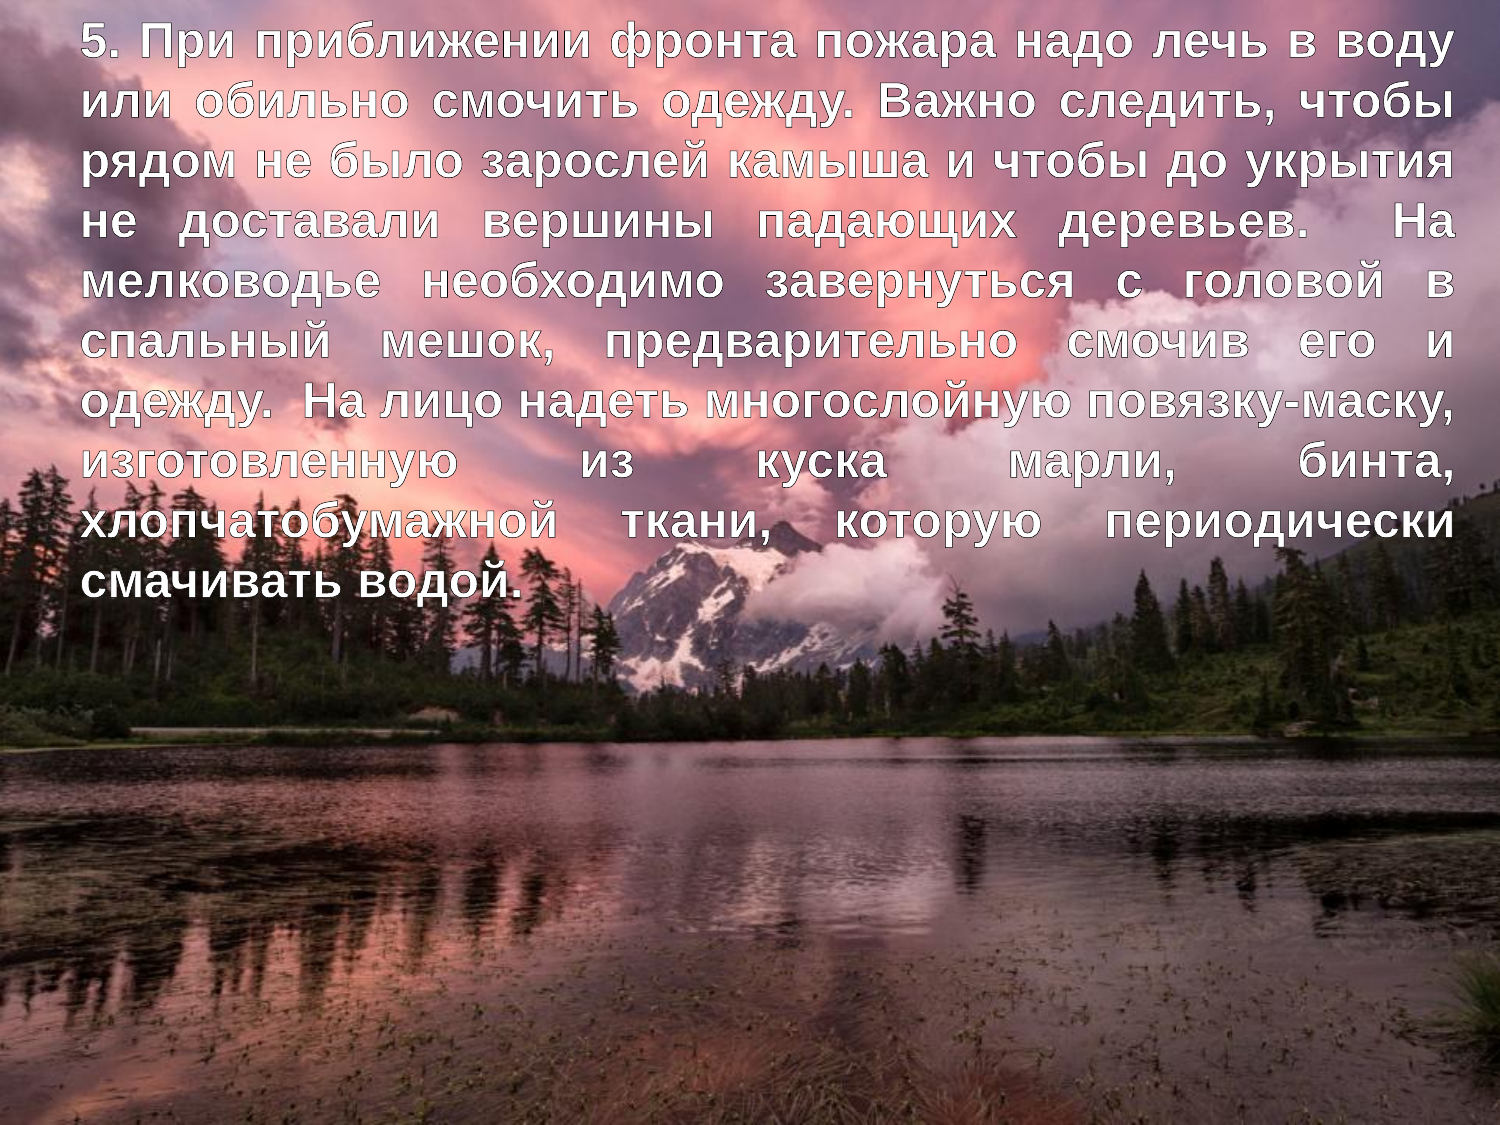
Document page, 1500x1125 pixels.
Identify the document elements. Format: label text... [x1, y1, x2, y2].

picture [0, 0, 1500, 1125]
text_box 5. При приближении фронта пожара надо лечь в воду или обильно смочить одежду. Важно следить, чтобы рядом не было зарослей камыша и чтобы до укрытия не доставали вершины падающих деревьев. На мелководье необходимо завернуться с головой в спальный мешок, предварительно смочив его и одежду. На лицо надеть многослойную повязку-маску, изготовленную из куска марли, бинта, хлопчатобумажной ткани, которую периодически смачивать водой. [64, 0, 1471, 615]
